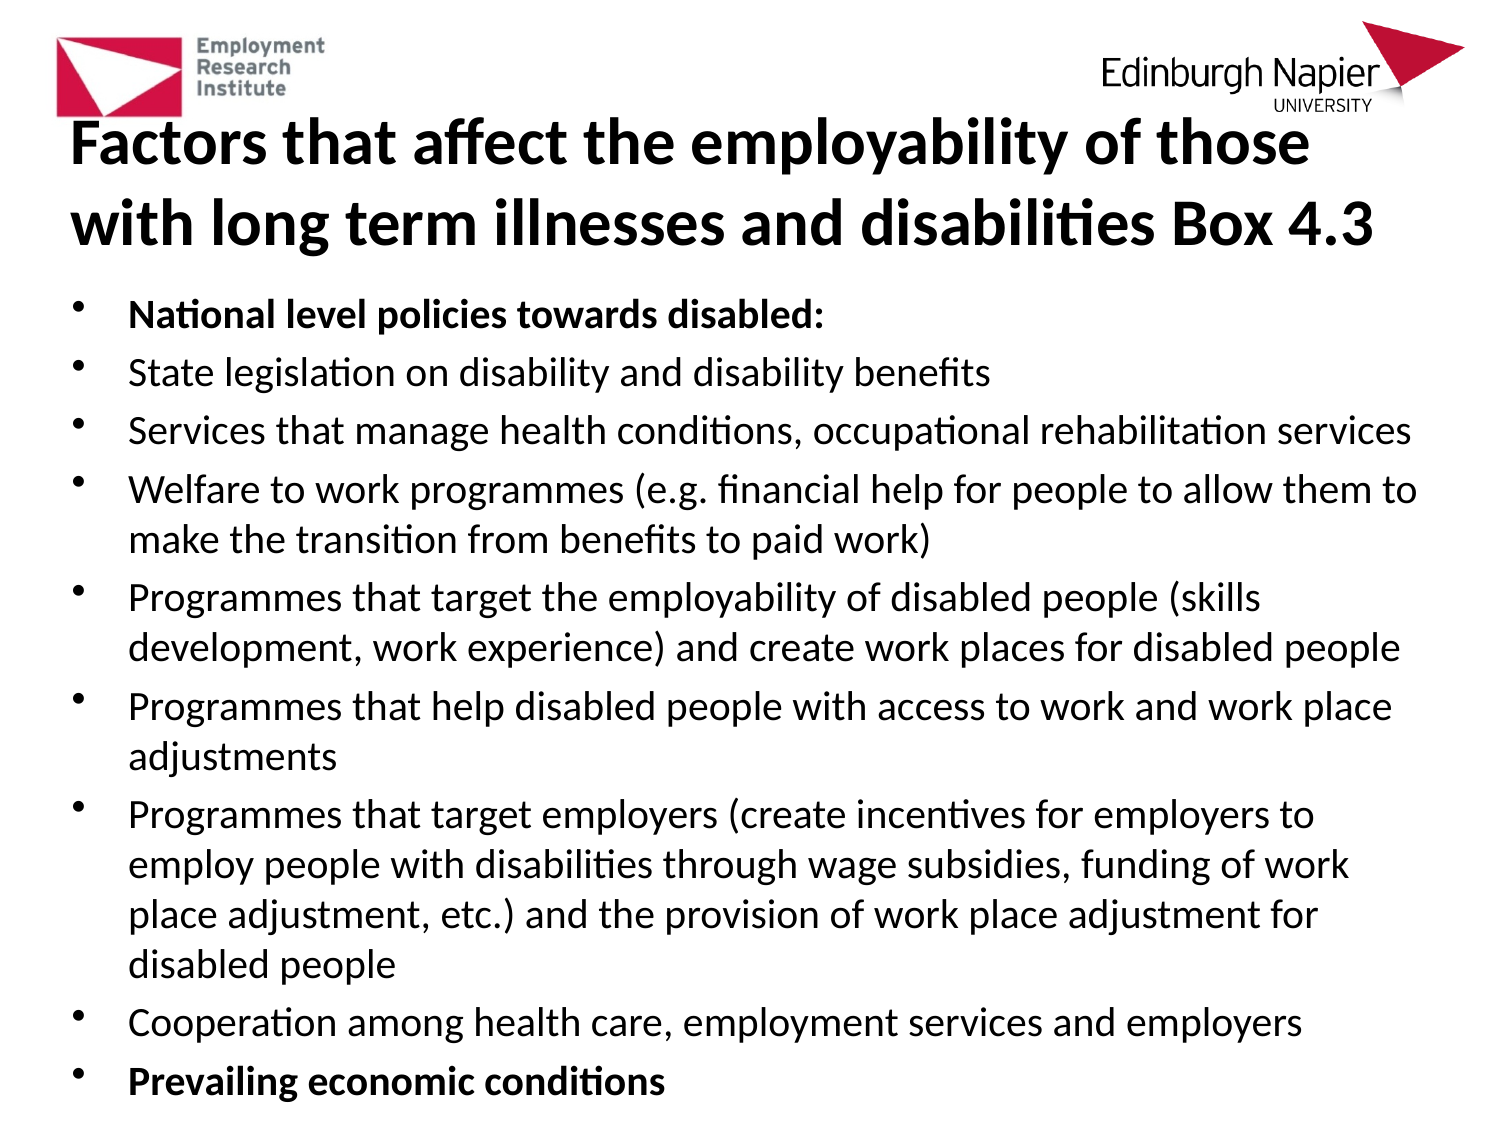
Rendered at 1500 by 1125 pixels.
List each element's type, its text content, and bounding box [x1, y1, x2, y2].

title Factors that affect the employability of those with long term illnesses and disabilities Box 4.3 [55, 151, 1442, 266]
picture [1103, 21, 1465, 112]
list National level policies towards disabled: State legislation on disability and disability benefits Services that manage health conditions, occupational rehabilitation services Welfare to work programmes (e.g. financial help for people to allow them to make the transition from benefits to paid work) Programmes that target the employability of disabled people (skills development, work experience) and create work places for disabled people Programmes that help disabled people with access to work and work place adjustments Programmes that target employers (create incentives for employers to employ people with disabilities through wage subsidies, funding of work place adjustment, etc.) and the provision of work place adjustment for disabled people Cooperation among health care, employment services and employers Prevailing economic conditions [56, 279, 1443, 1037]
picture [30, 31, 336, 127]
